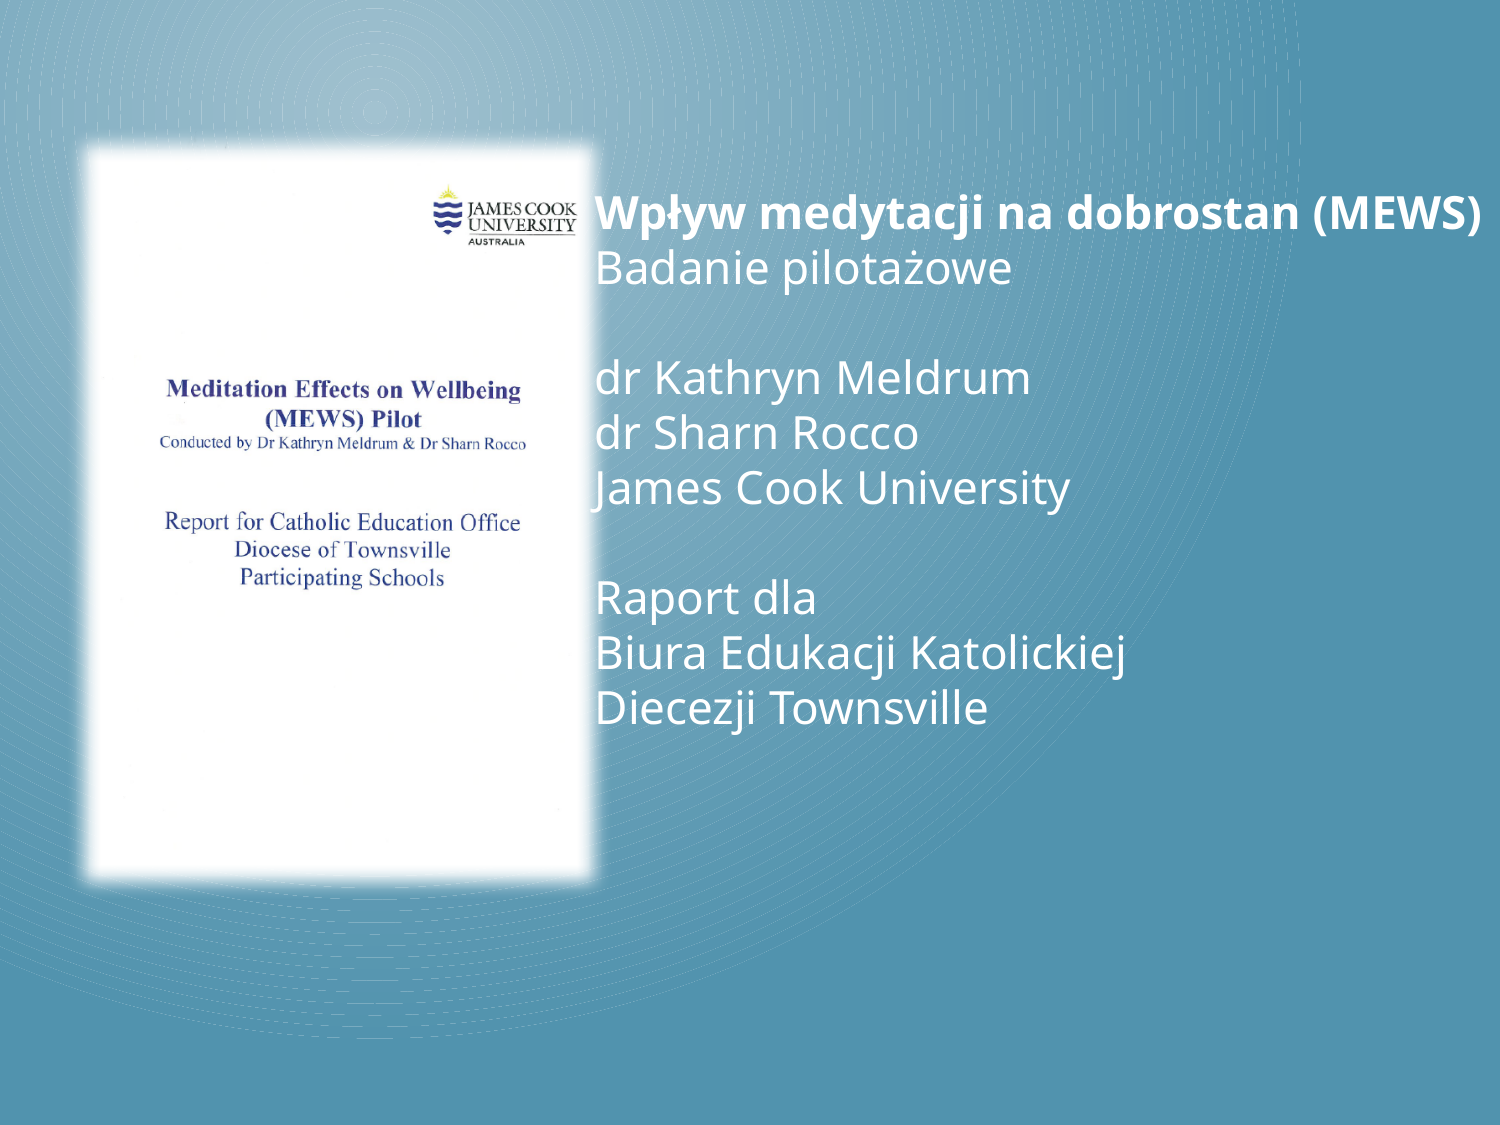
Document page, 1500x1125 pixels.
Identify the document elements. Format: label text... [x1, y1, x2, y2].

text_box Wpływ medytacji na dobrostan (MEWS) Badanie pilotażowe dr Kathryn Meldrum dr Sharn Rocco James Cook University Raport dla Biura Edukacji Katolickiej Diecezji Townsville [618, 176, 1497, 741]
picture [65, 126, 613, 901]
